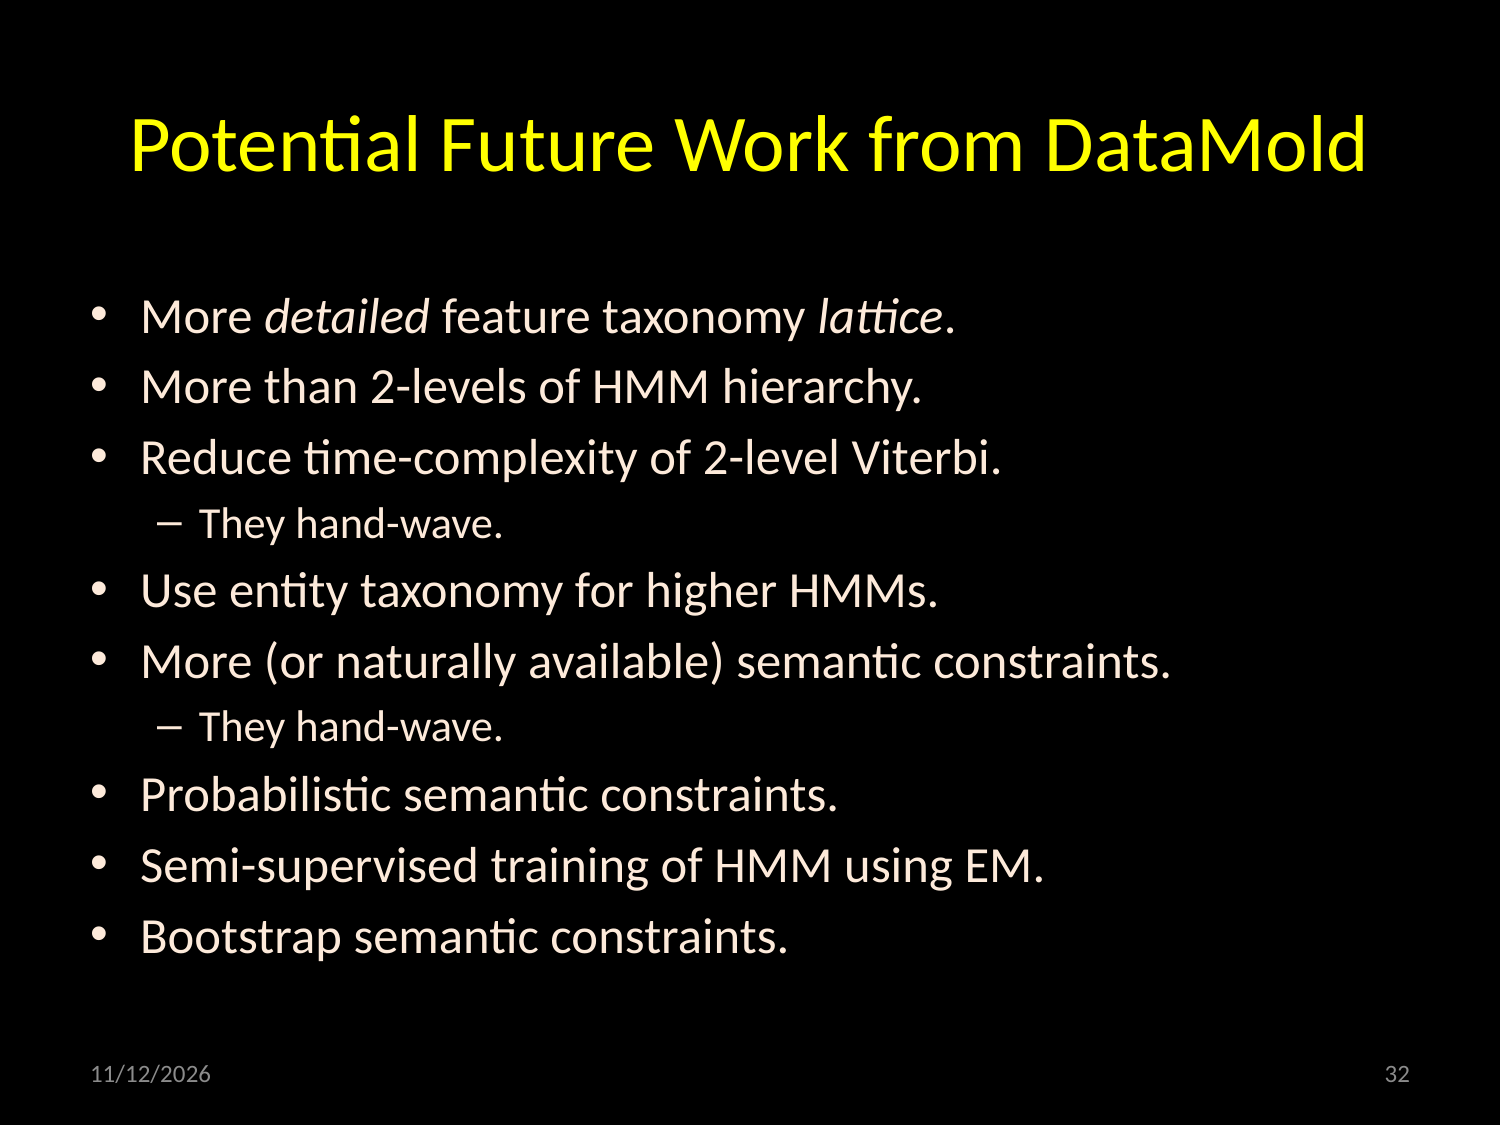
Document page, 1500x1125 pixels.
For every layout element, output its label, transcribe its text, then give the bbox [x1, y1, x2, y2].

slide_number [75, 1042, 425, 1103]
title Potential Future Work from DataMold [75, 45, 1425, 233]
slide_number 32 [1074, 1042, 1425, 1103]
list More detailed feature taxonomy lattice. More than 2-levels of HMM hierarchy. Reduce time-complexity of 2-level Viterbi. They hand-wave. Use entity taxonomy for higher HMMs. More (or naturally available) semantic constraints. They hand-wave. Probabilistic semantic constraints. Semi-supervised training of HMM using EM. Bootstrap semantic constraints. [75, 275, 1425, 975]
